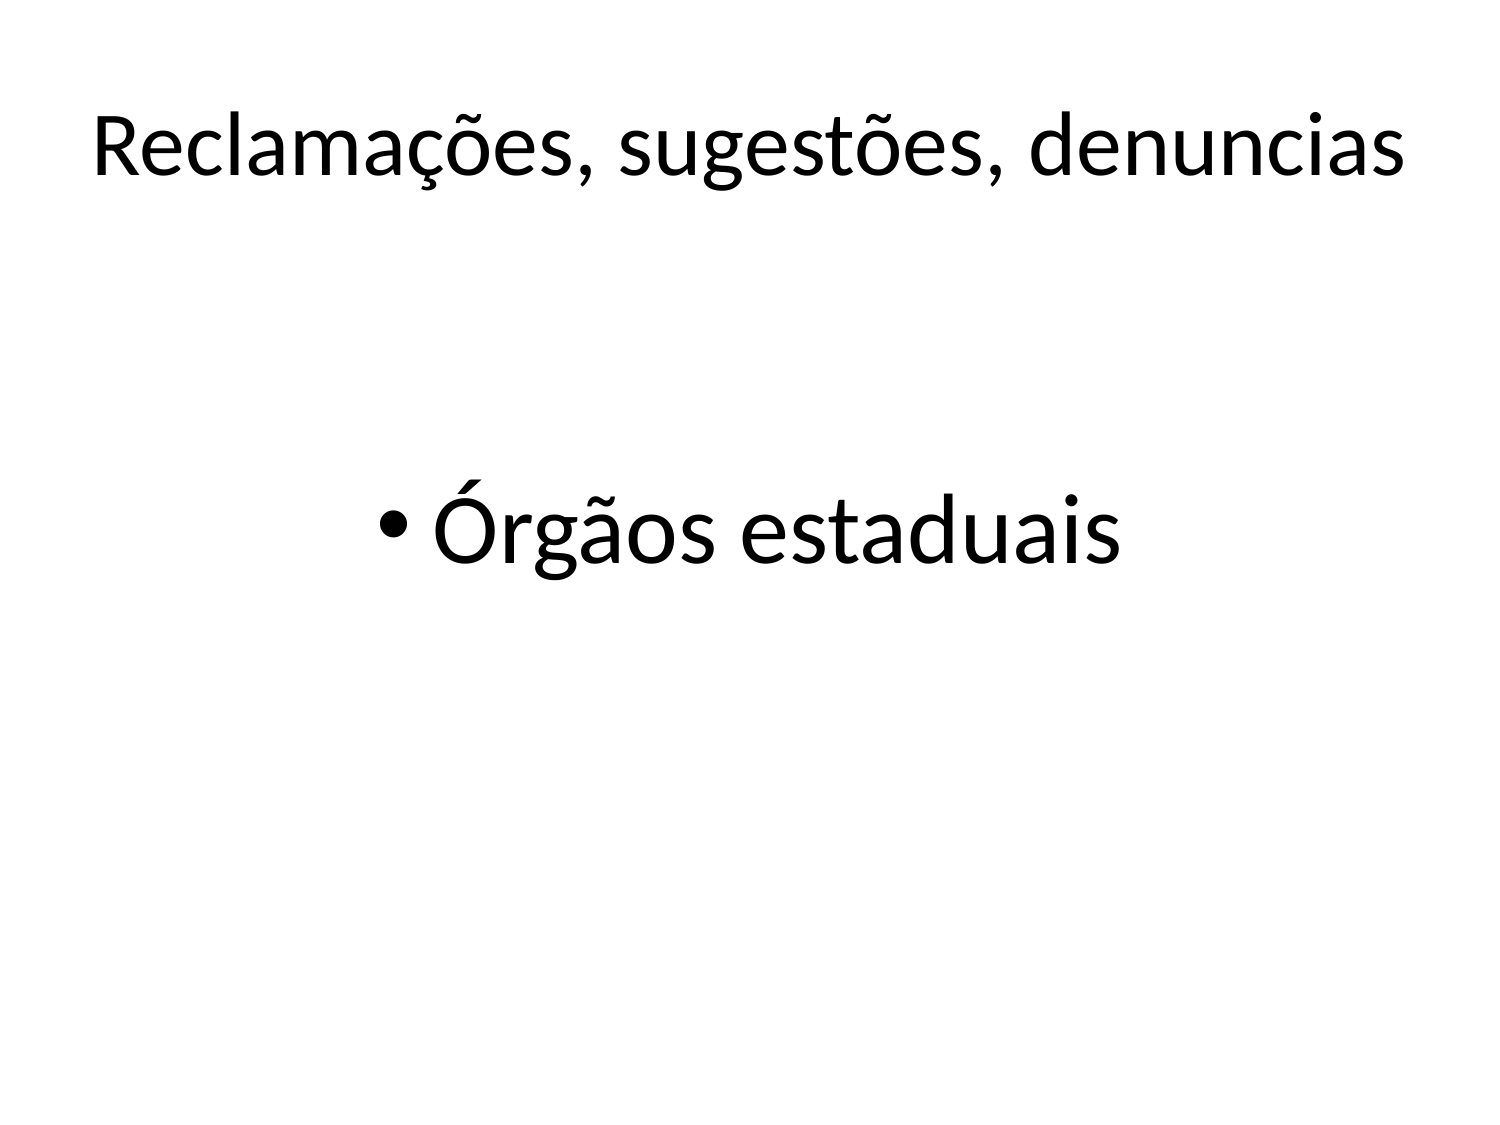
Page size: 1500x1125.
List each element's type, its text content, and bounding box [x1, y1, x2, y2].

list Órgãos estaduais [75, 262, 1425, 1005]
title Reclamações, sugestões, denuncias [75, 45, 1425, 233]
